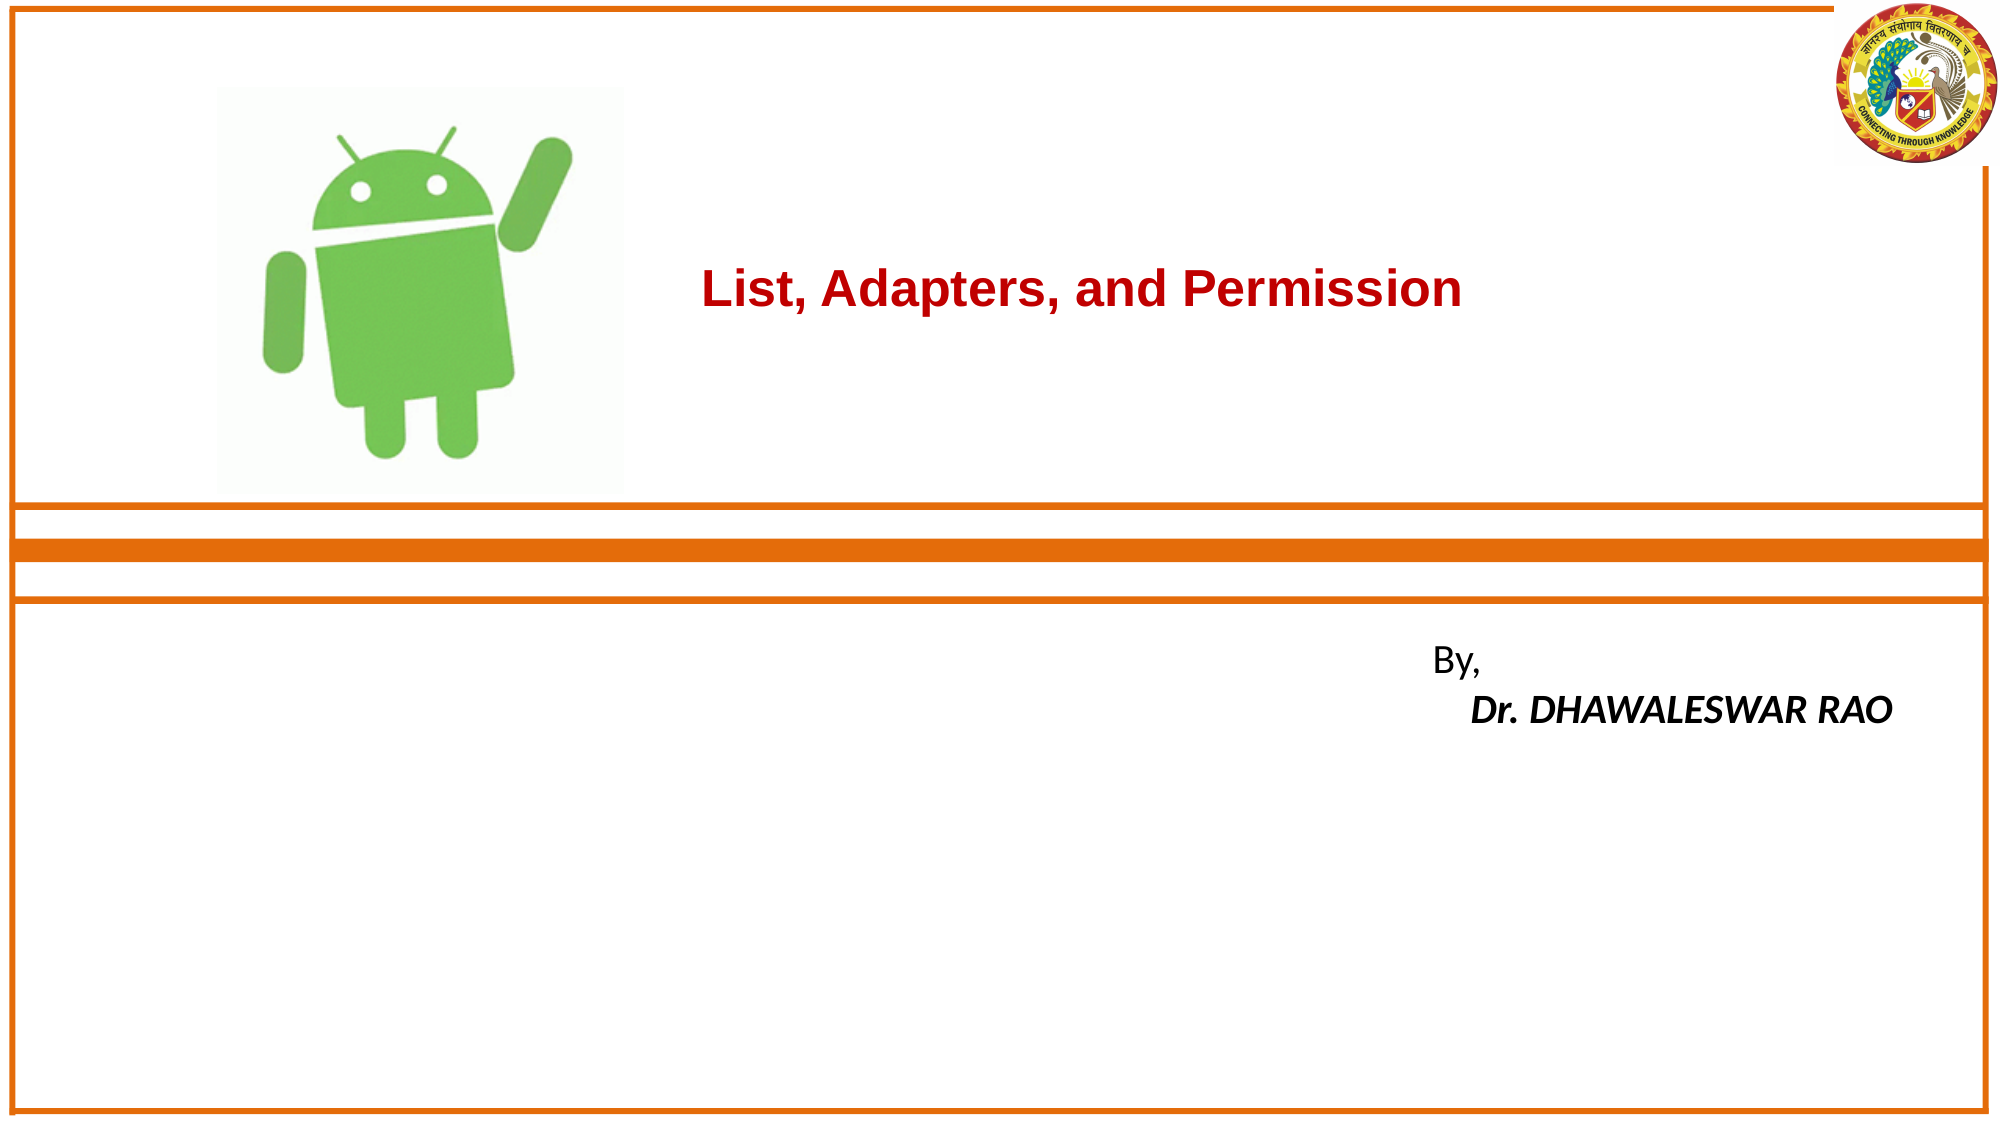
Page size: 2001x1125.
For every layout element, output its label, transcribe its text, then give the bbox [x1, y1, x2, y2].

text_box [10, 595, 1990, 605]
text_box List, Adapters, and Permission [624, 247, 1995, 325]
text_box [9, 1107, 1982, 1115]
text_box [1982, 605, 1990, 1115]
text_box [1982, 563, 1990, 595]
picture [217, 87, 624, 494]
text_box [9, 5, 1834, 13]
text_box [1982, 166, 1990, 247]
text_box [8, 8, 16, 1117]
text_box [9, 501, 1987, 511]
picture [1834, 0, 2000, 166]
text_box By, Dr. DHAWALESWAR RAO [1417, 624, 1918, 739]
text_box [1982, 325, 1990, 538]
text_box [9, 538, 1990, 563]
